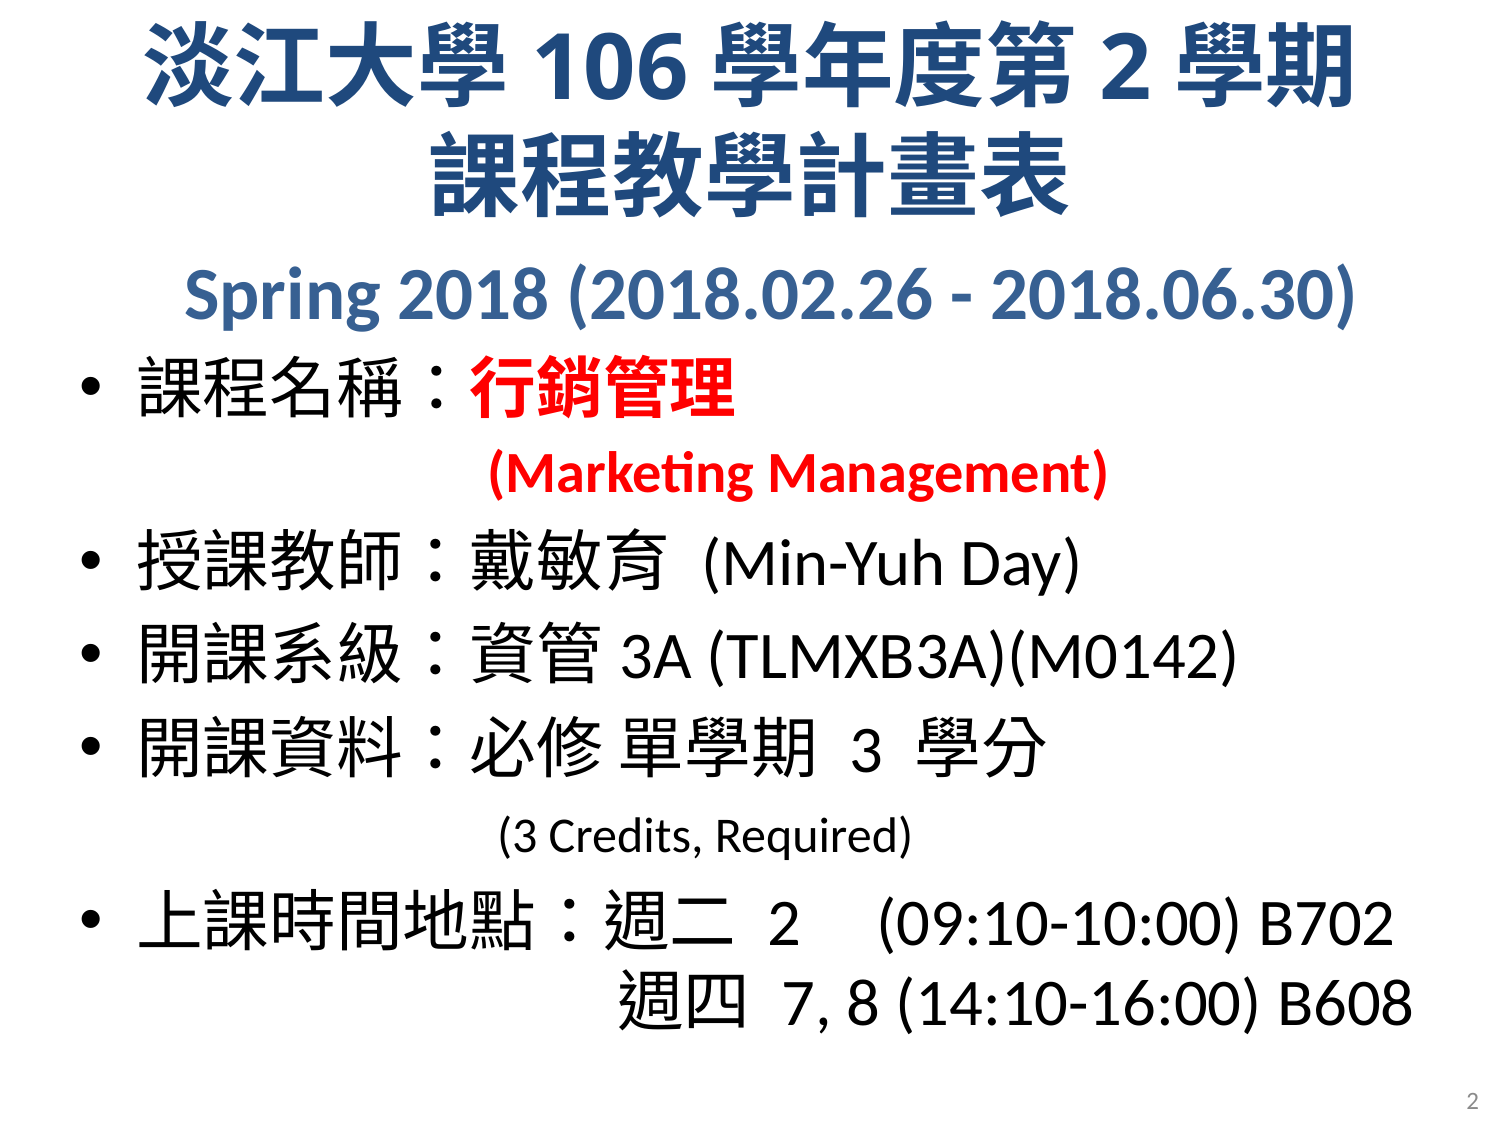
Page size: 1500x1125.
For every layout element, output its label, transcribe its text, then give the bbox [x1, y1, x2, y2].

title 淡江大學106學年度第2學期 課程教學計畫表 Spring 2018 (2018.02.26 - 2018.06.30) [75, 31, 1425, 315]
slide_number 2 [1144, 1069, 1495, 1125]
list 課程名稱：行銷管理 (Marketing Management) 授課教師：戴敏育 (Min-Yuh Day) 開課系級：資管3A (TLMXB3A)(M0142) 開課資料：必修 單學期 3 學分 (3 Credits, Required) 上課時間地點：週二 2 (09:10-10:00) B702 週四 7, 8 (14:10-16:00) B608 [64, 338, 1459, 1057]
